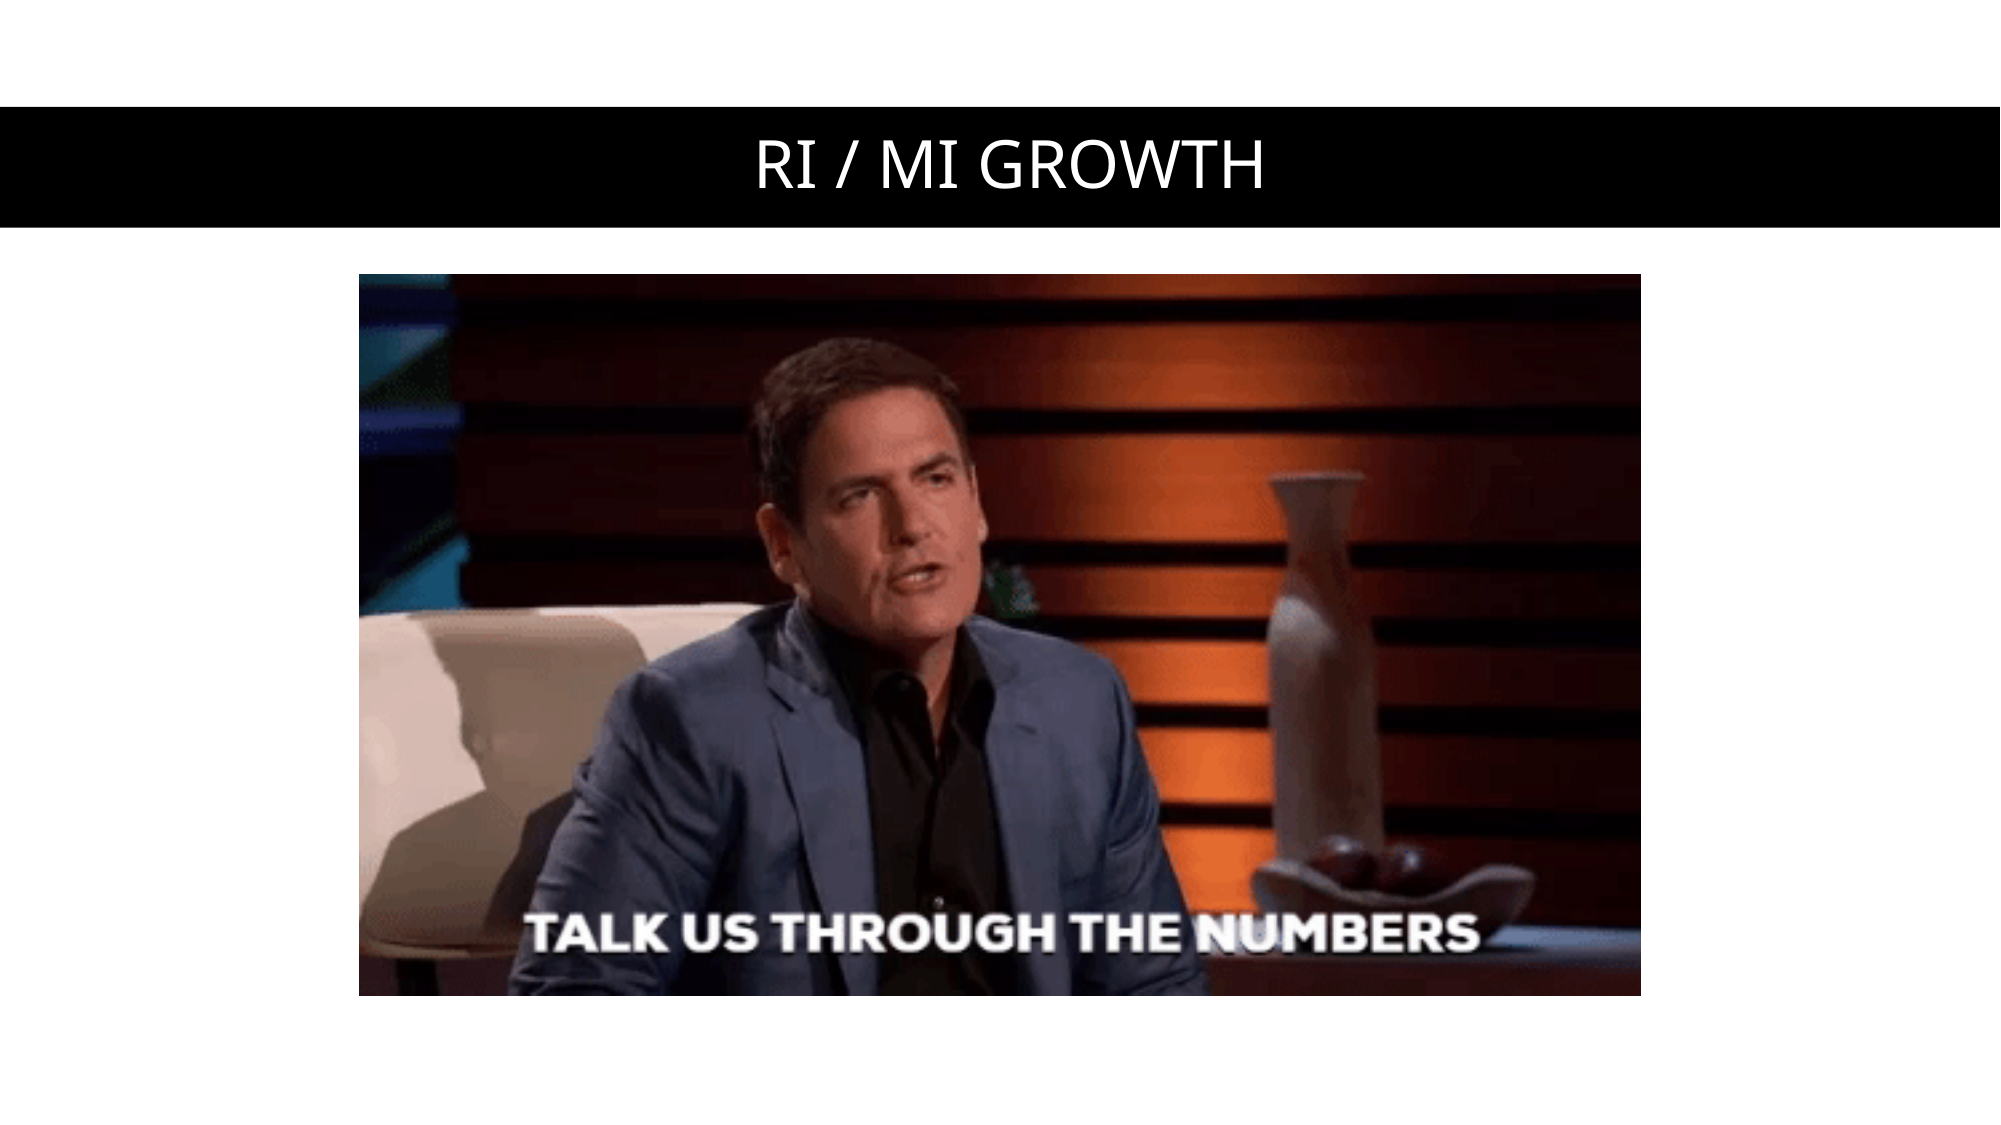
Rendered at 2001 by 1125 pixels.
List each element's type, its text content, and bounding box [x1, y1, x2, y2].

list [359, 274, 1641, 996]
title RI / MI GROWTH [91, 105, 1931, 228]
text_box [0, 106, 2000, 229]
